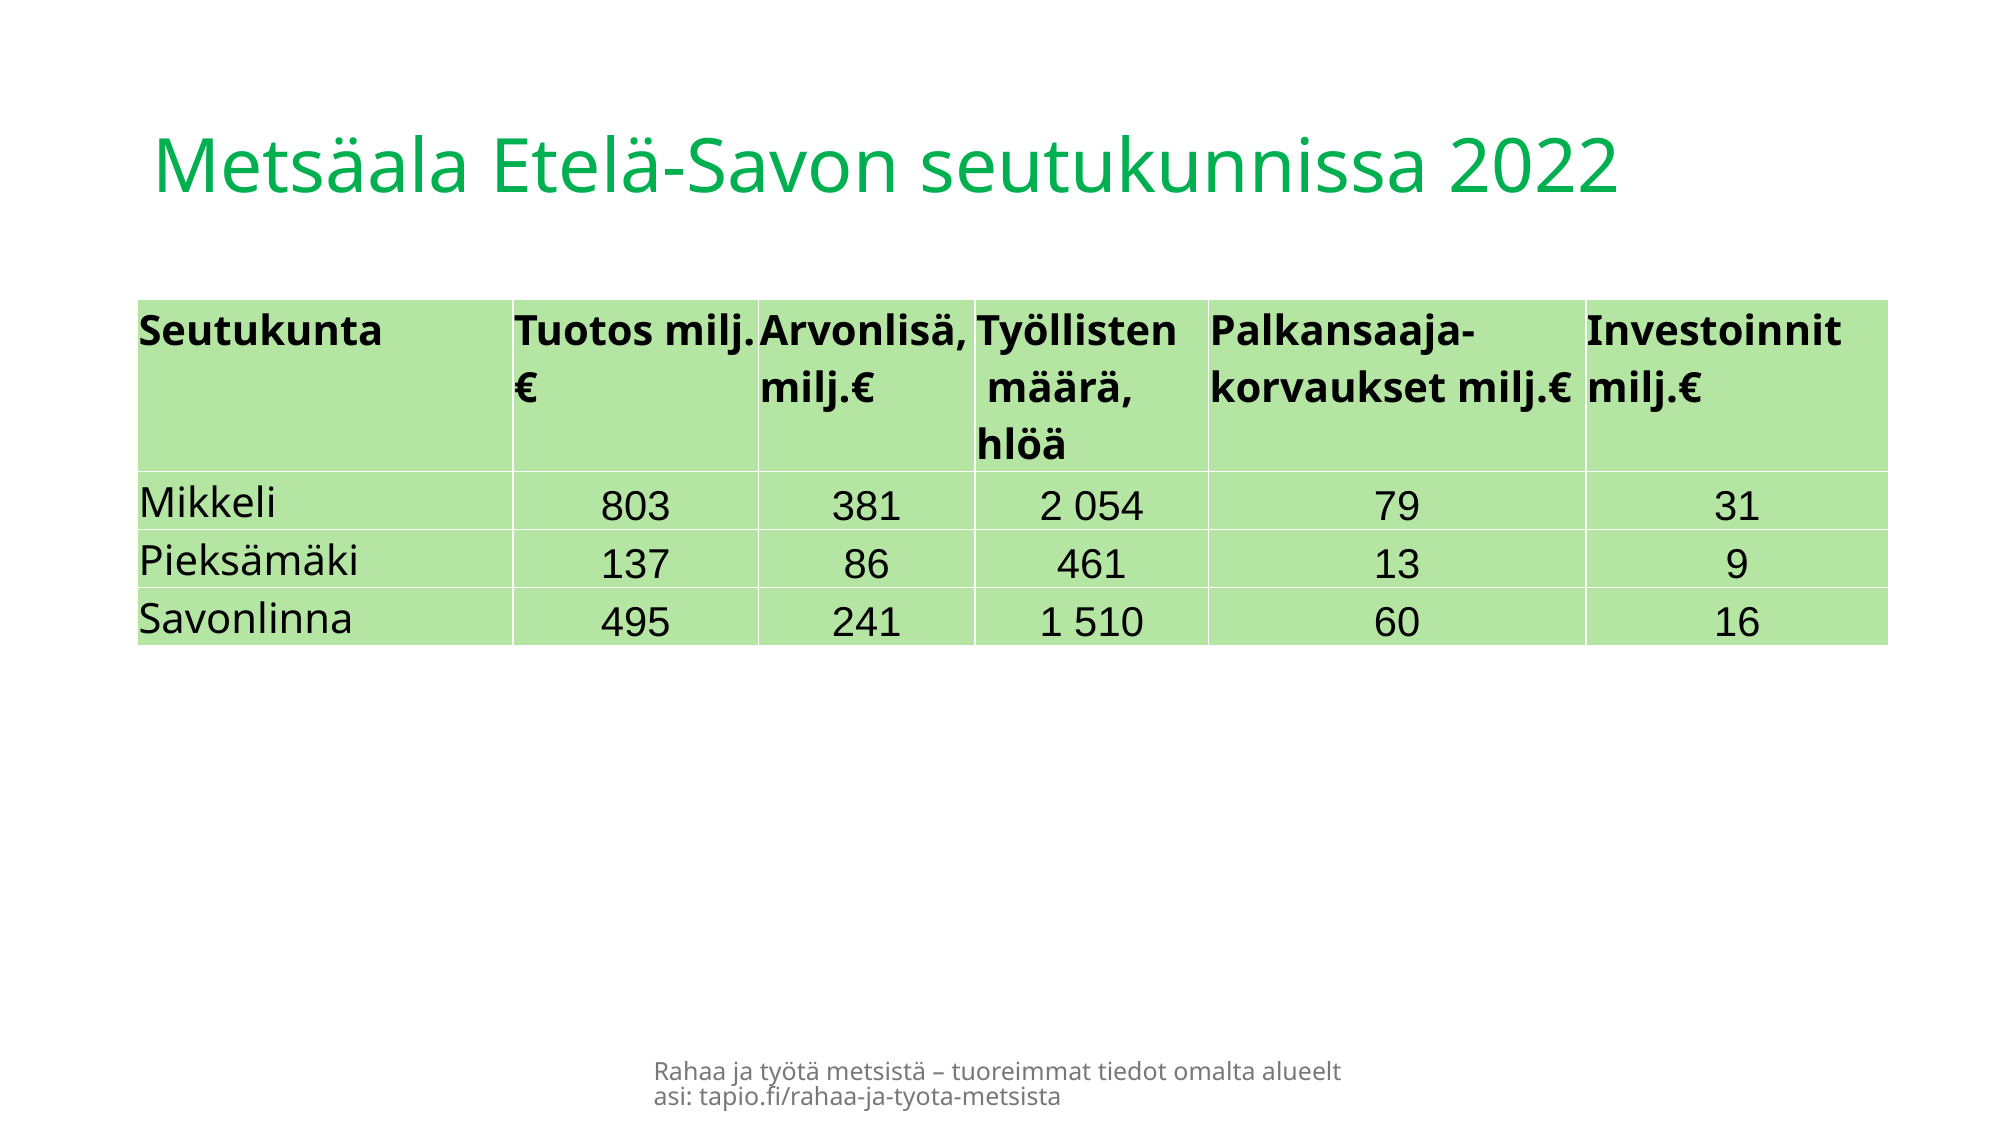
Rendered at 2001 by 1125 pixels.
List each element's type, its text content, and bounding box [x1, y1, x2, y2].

table_cell 86 [759, 530, 974, 587]
table_cell 803 [514, 472, 758, 529]
table_cell 495 [514, 588, 758, 645]
table_cell Mikkeli [138, 472, 512, 529]
table_cell 31 [1587, 472, 1888, 529]
table_cell Pieksämäki [138, 530, 512, 587]
table_header Seutukunta [138, 300, 512, 471]
table_cell 1 510 [976, 588, 1208, 645]
table_cell 241 [759, 588, 974, 645]
table_header Työllisten määrä, hlöä [976, 300, 1208, 471]
table_cell 16 [1587, 588, 1888, 645]
table_header Palkansaaja-korvaukset milj.€ [1209, 300, 1585, 471]
table_header Tuotos milj.€ [514, 300, 758, 471]
table_header Investoinnit milj.€ [1587, 300, 1888, 471]
table_cell 137 [514, 530, 758, 587]
table_cell Savonlinna [138, 588, 512, 645]
table_cell 60 [1209, 588, 1585, 645]
table_header Arvonlisä, milj.€ [759, 300, 974, 471]
table_cell 381 [759, 472, 974, 529]
title Metsäala Etelä-Savon seutukunnissa 2022 [137, 59, 1863, 278]
table_cell 2 054 [976, 472, 1208, 529]
table_cell 13 [1209, 530, 1585, 587]
table_cell 461 [976, 530, 1208, 587]
footer Rahaa ja työtä metsistä – tuoreimmat tiedot omalta alueeltasi: tapio.fi/rahaa-ja-tyota-metsista [638, 1042, 1362, 1103]
table_cell 79 [1209, 472, 1585, 529]
table_cell 9 [1587, 530, 1888, 587]
